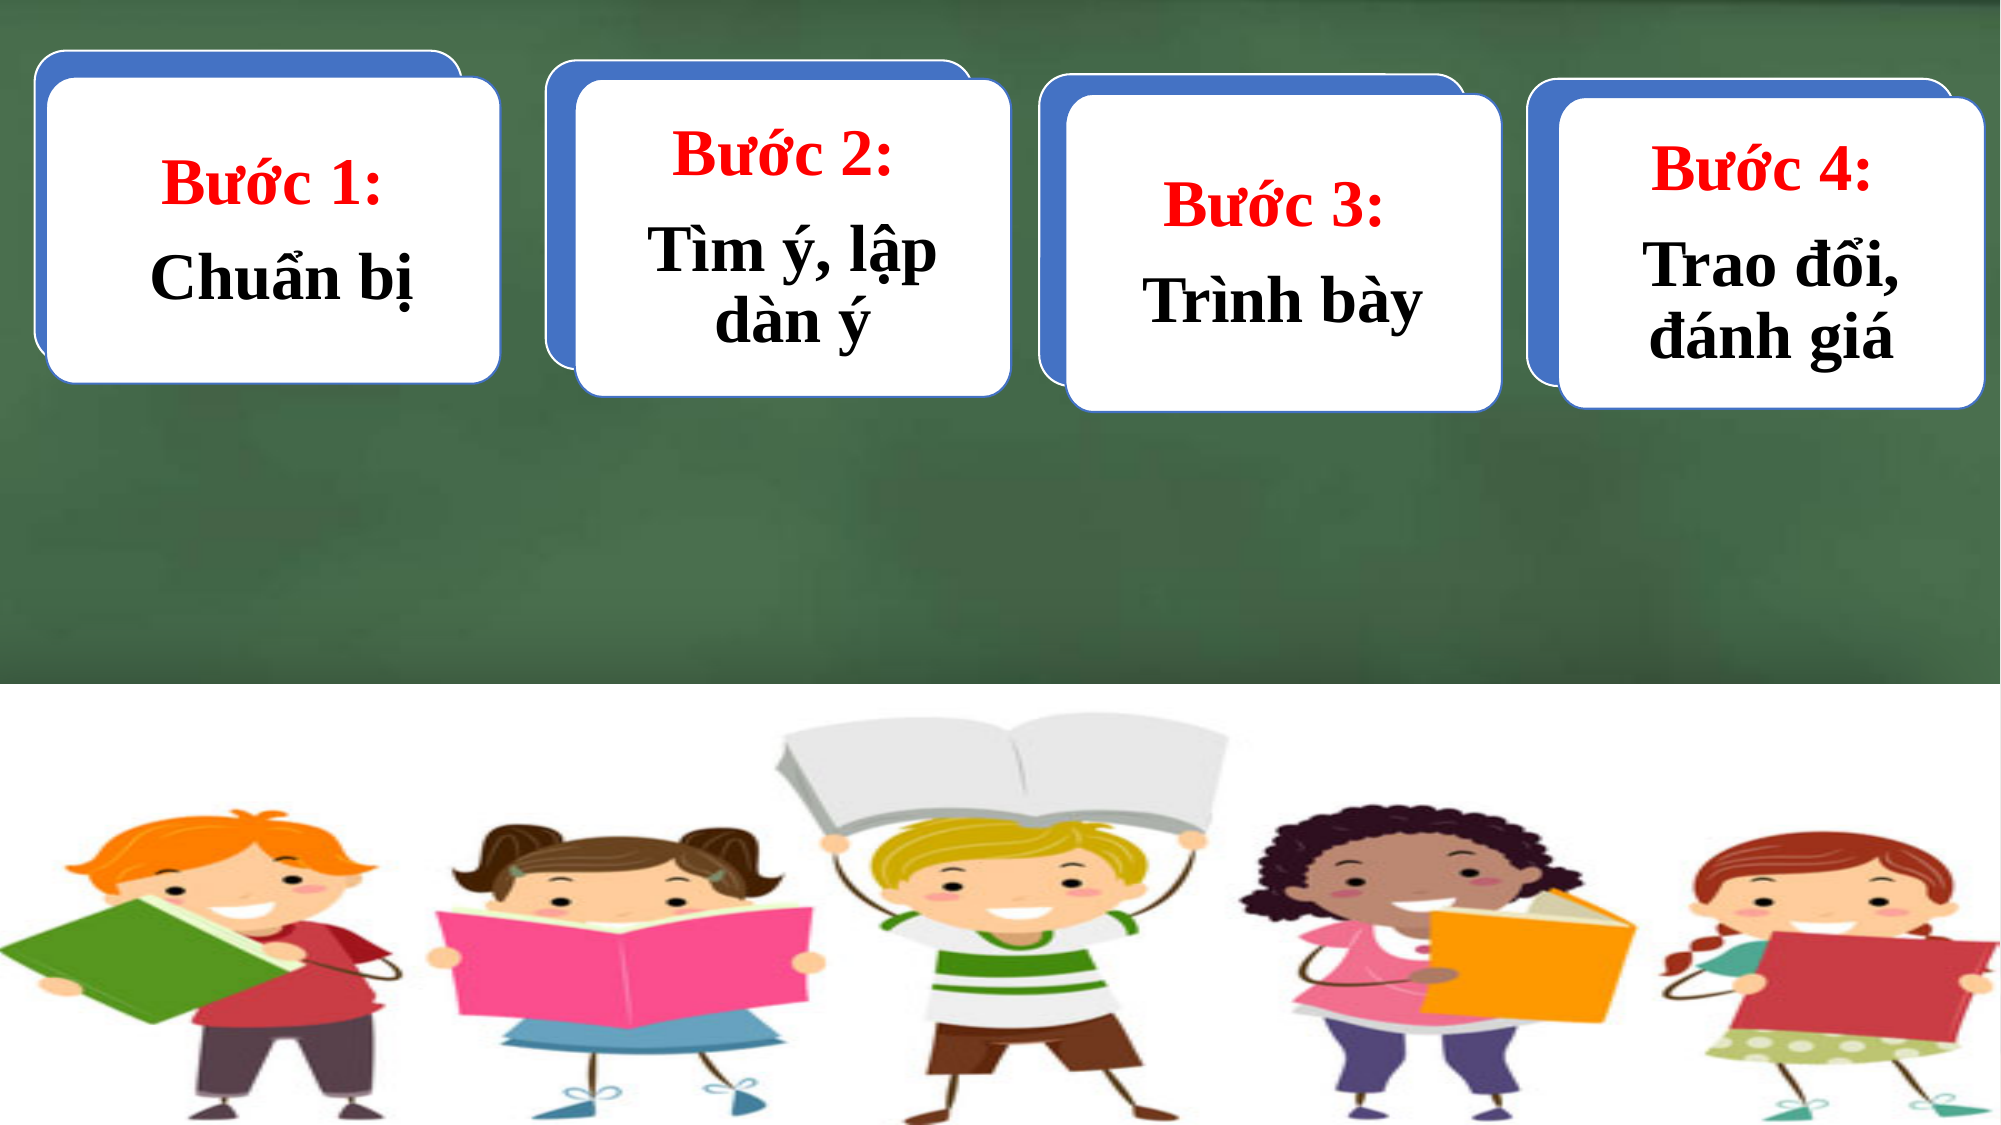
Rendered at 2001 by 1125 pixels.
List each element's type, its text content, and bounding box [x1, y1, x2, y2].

text_box [1526, 77, 1952, 388]
text_box [1038, 73, 1465, 387]
text_box [544, 59, 971, 371]
text_box Bước 2: Tìm ý, lập dàn ý [573, 77, 1013, 398]
text_box Bước 3: Trình bày [1064, 92, 1503, 414]
picture [0, 0, 2001, 1125]
text_box Bước 4: Trao đổi, đánh giá [1556, 96, 1986, 410]
text_box Bước 1: Chuẩn bị [44, 75, 502, 385]
text_box [33, 49, 462, 356]
